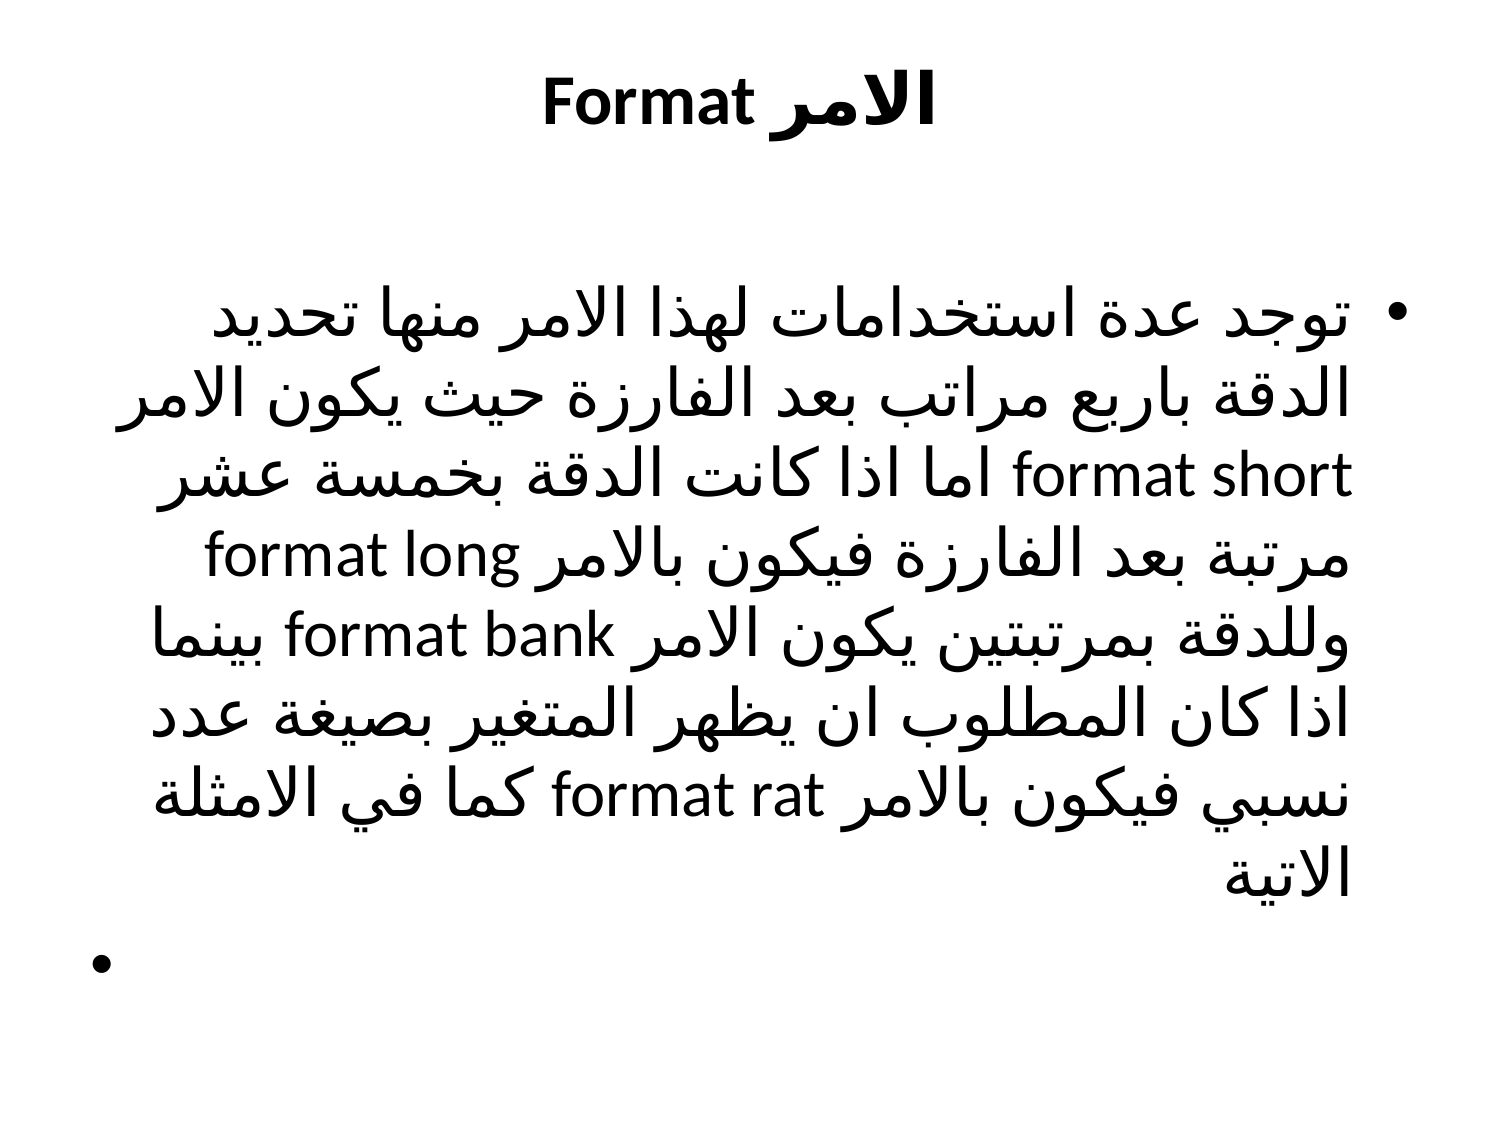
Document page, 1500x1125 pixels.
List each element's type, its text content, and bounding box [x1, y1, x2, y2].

title Format الامر [75, 45, 1425, 233]
list توجد عدة استخدامات لهذا الامر منها تحديد الدقة باربع مراتب بعد الفارزة حيث يكون الامر format short اما اذا كانت الدقة بخمسة عشر مرتبة بعد الفارزة فيكون بالامر format long وللدقة بمرتبتين يكون الامر format bank بينما اذا كان المطلوب ان يظهر المتغير بصيغة عدد نسبي فيكون بالامر format rat كما في الامثلة الاتية [75, 262, 1425, 1005]
